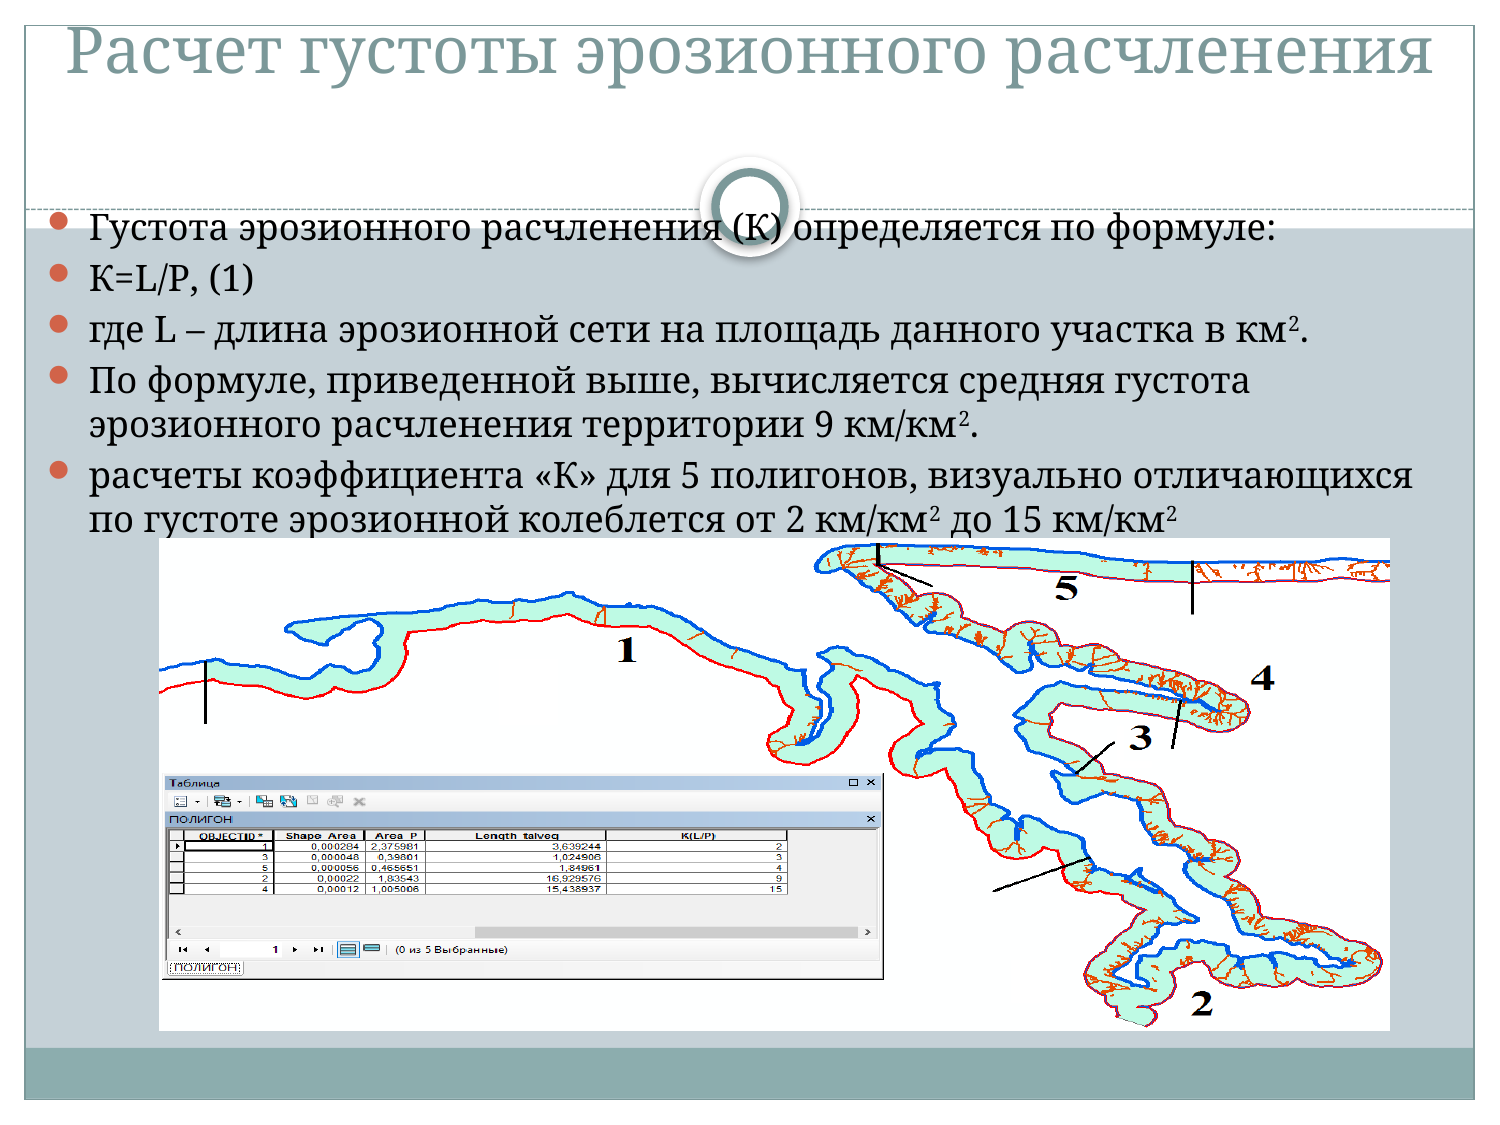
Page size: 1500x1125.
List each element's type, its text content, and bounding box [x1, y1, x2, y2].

list Густота эрозионного расчленения (К) определяется по формуле: К=L/P, (1) где L – длина эрозионной сети на площадь данного участка в км2. По формуле, приведенной выше, вычисляется средняя густота эрозионного расчленения территории 9 км/км2. расчеты коэффициента «К» для 5 полигонов, визуально отличающихся по густоте эрозионной колеблется от 2 км/км2 до 15 км/км2 [32, 196, 1448, 583]
title Расчет густоты эрозионного расчленения [49, 0, 1450, 94]
picture [159, 538, 1390, 1032]
